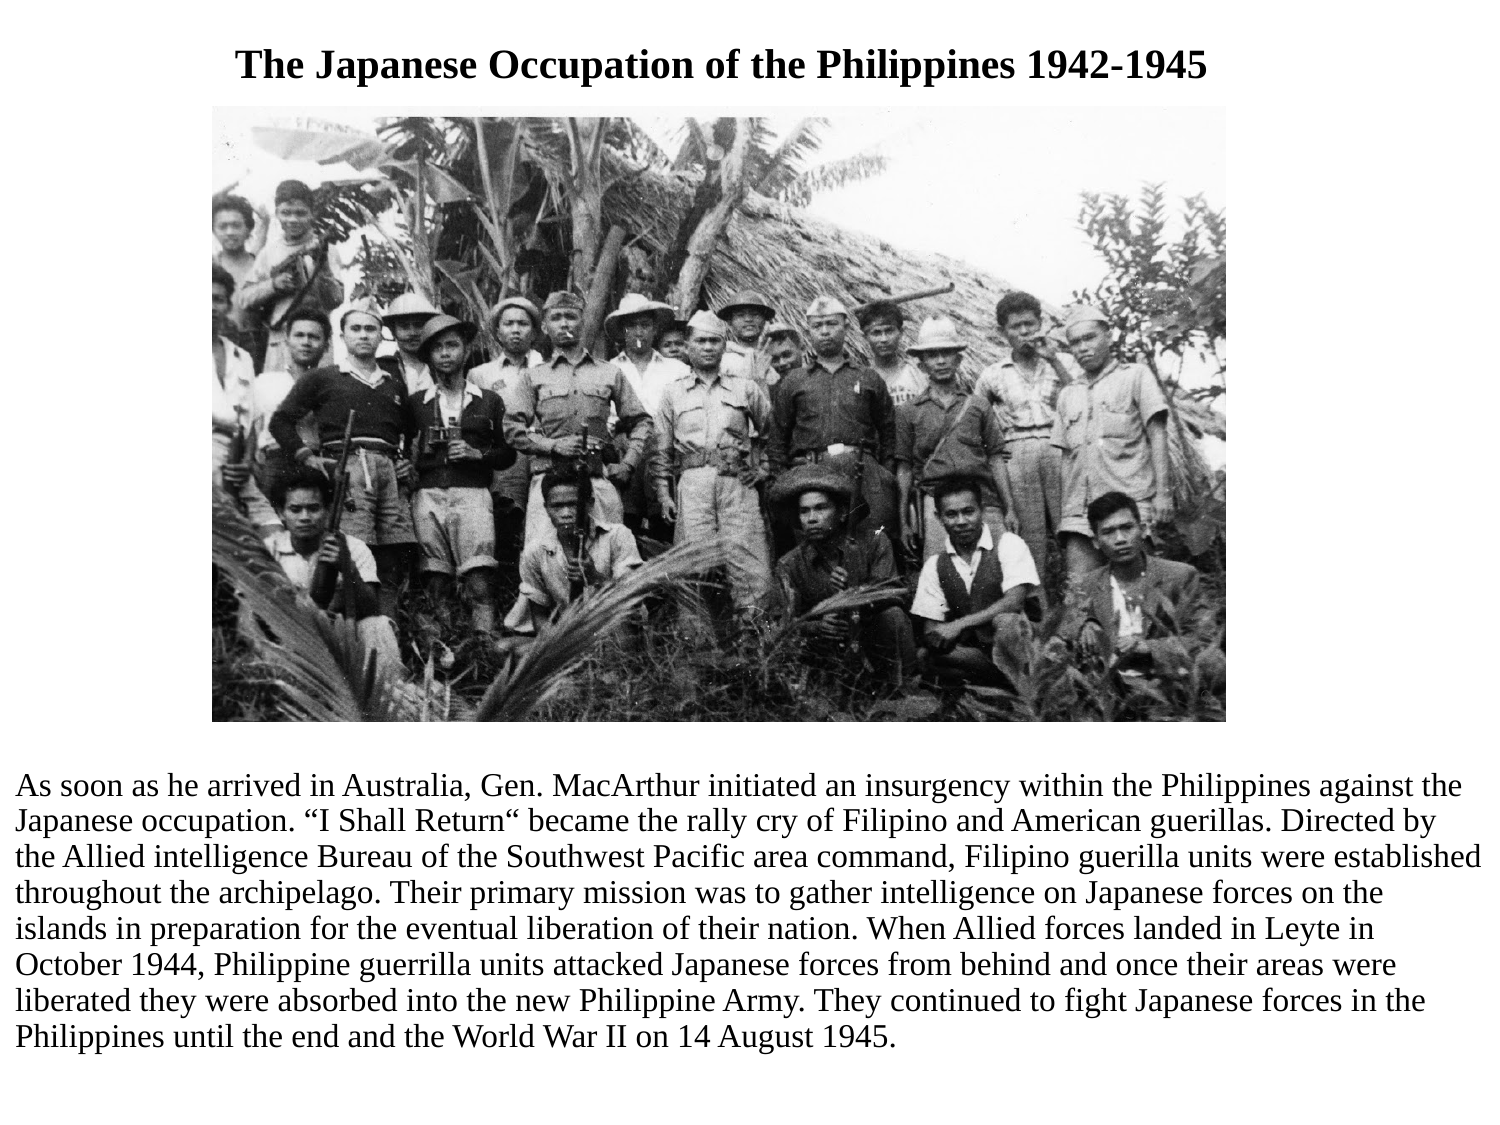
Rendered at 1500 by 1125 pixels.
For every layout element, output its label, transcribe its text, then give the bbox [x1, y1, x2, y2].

list As soon as he arrived in Australia, Gen. MacArthur initiated an insurgency within the Philippines against the Japanese occupation. “I Shall Return“ became the rally cry of Filipino and American guerillas. Directed by the Allied intelligence Bureau of the Southwest Pacific area command, Filipino guerilla units were established throughout the archipelago. Their primary mission was to gather intelligence on Japanese forces on the islands in preparation for the eventual liberation of their nation. When Allied forces landed in Leyte in October 1944, Philippine guerrilla units attacked Japanese forces from behind and once their areas were liberated they were absorbed into the new Philippine Army. They continued to fight Japanese forces in the Philippines until the end and the World War II on 14 August 1945. [0, 759, 1500, 1088]
title The Japanese Occupation of the Philippines 1942-1945 [205, 17, 1238, 95]
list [212, 106, 1227, 722]
